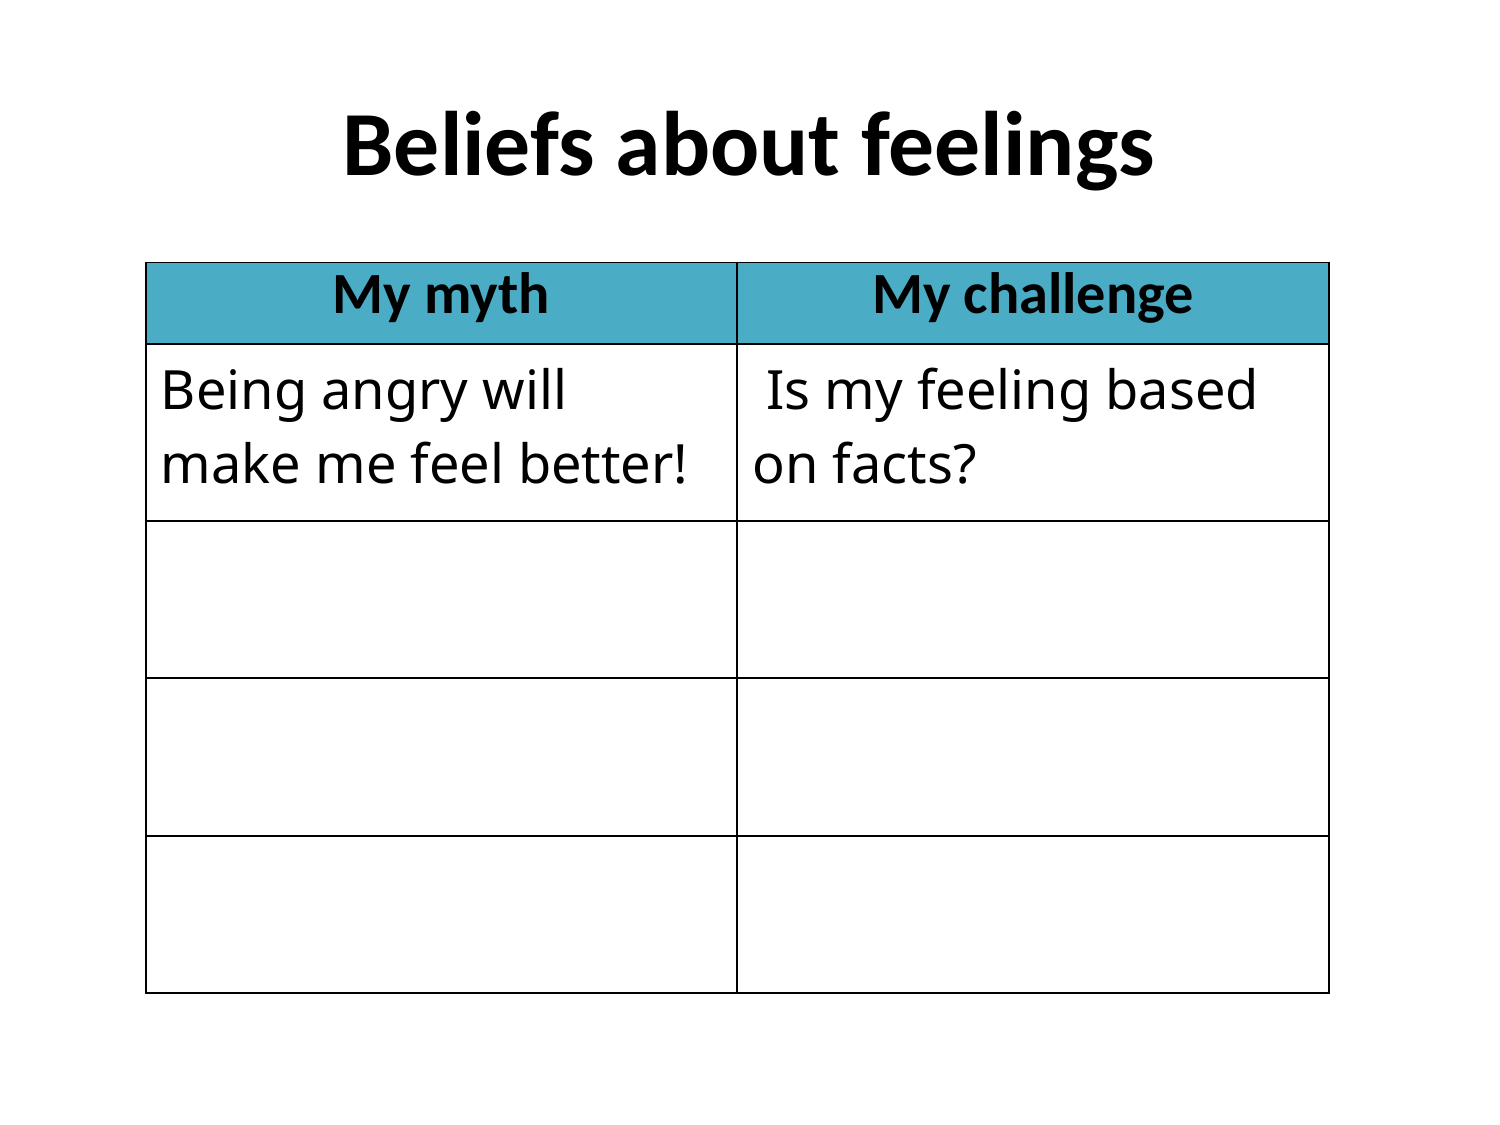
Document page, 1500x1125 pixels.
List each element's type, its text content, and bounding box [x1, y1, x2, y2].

table_cell [738, 522, 1328, 677]
table_cell [147, 837, 736, 992]
table_cell [738, 837, 1328, 992]
table_cell [738, 679, 1328, 835]
table_header My challenge [738, 263, 1328, 343]
table_cell [147, 522, 736, 677]
table_cell [147, 679, 736, 835]
table_cell Being angry will make me feel better! [147, 345, 736, 520]
table_header My myth [147, 263, 736, 343]
table_cell Is my feeling based on facts? [738, 345, 1328, 520]
title Beliefs about feelings [75, 45, 1424, 233]
